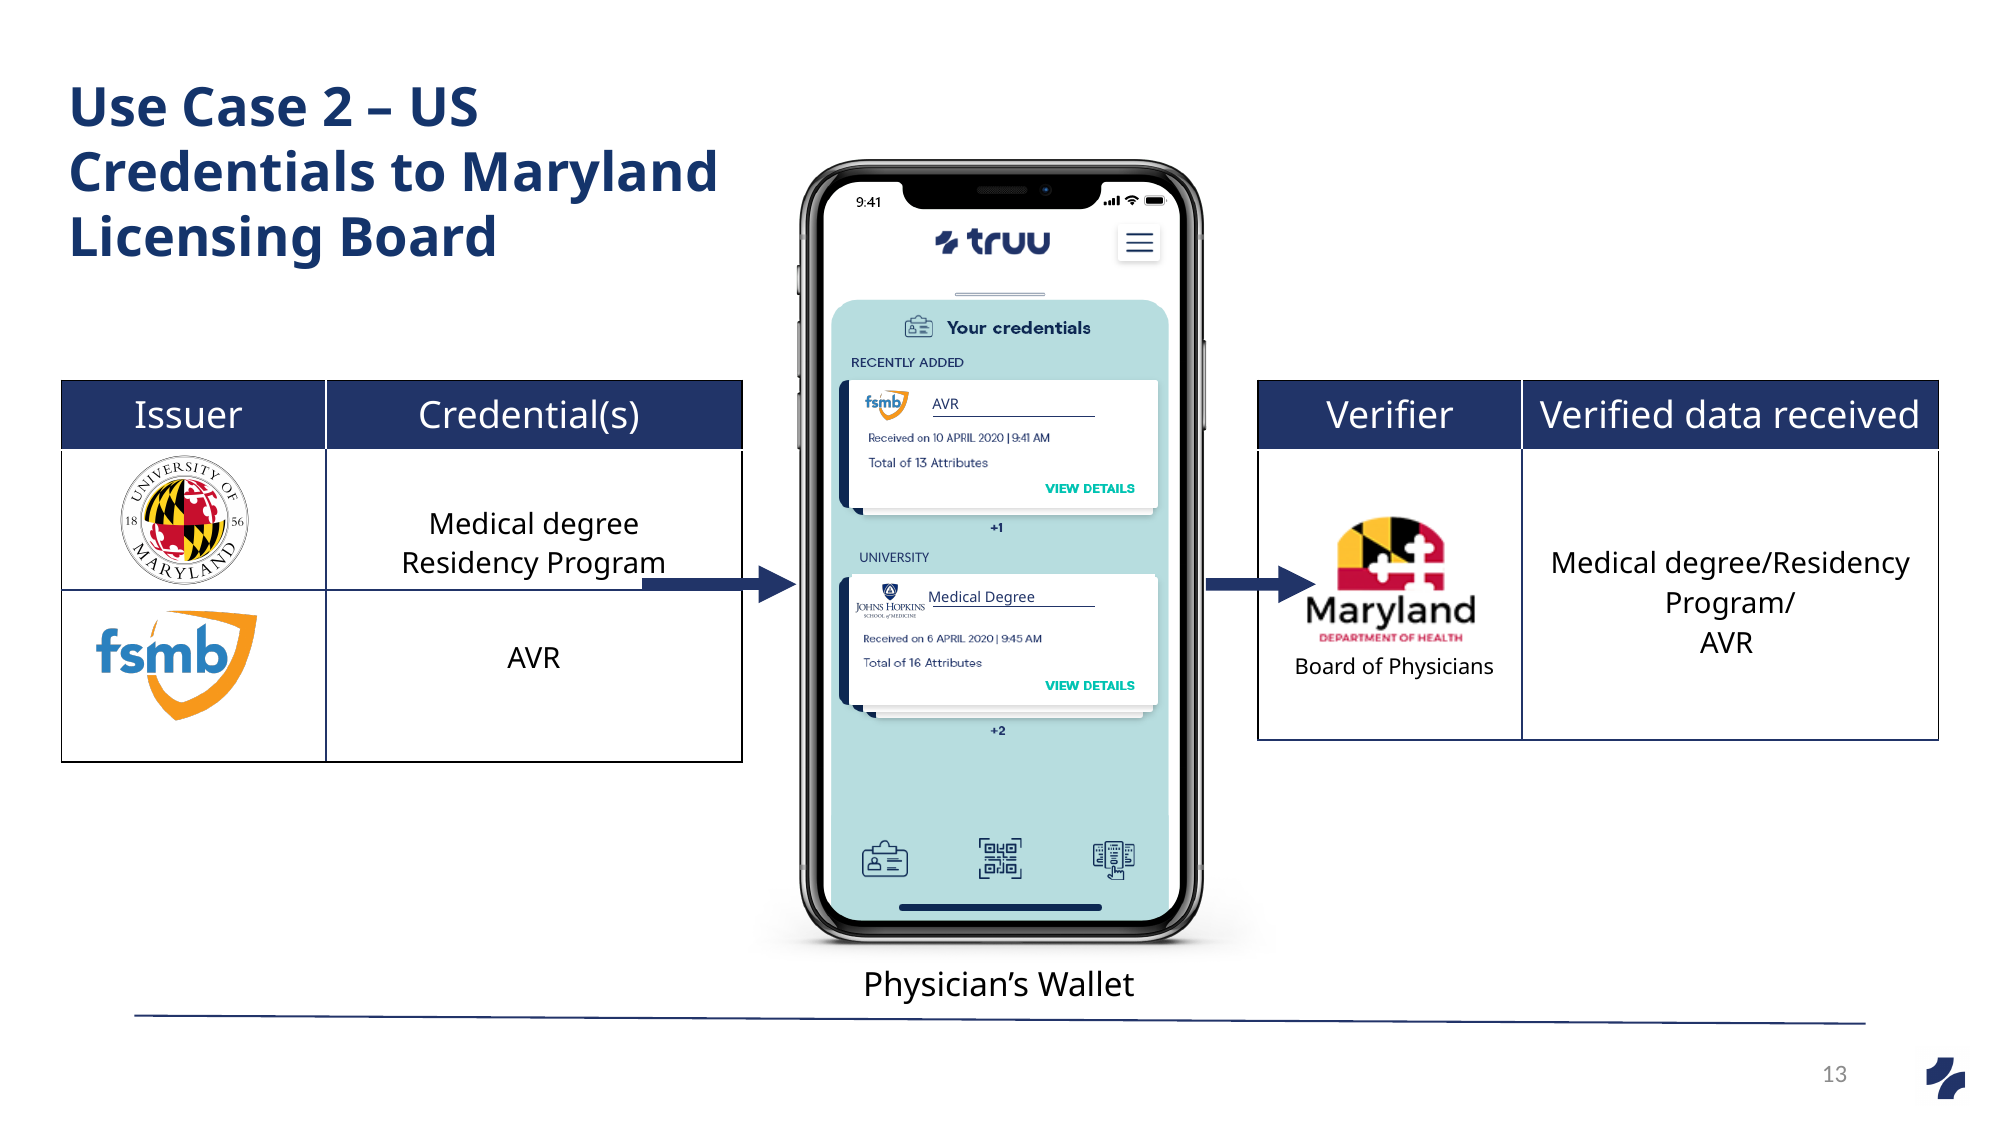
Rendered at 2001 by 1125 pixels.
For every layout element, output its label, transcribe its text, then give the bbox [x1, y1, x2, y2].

table_header Credential(s) [327, 381, 719, 449]
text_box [719, 159, 1280, 971]
table_cell [62, 451, 325, 589]
table_cell AVR [327, 591, 719, 761]
table_cell [1280, 451, 1521, 739]
table_header Verifier [1280, 381, 1521, 449]
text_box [134, 1015, 1866, 1024]
picture [1285, 515, 1496, 647]
text_box Use Case 2 – US Credentials to Maryland Licensing Board [53, 65, 750, 275]
picture [80, 601, 273, 730]
text_box Board of Physicians [1280, 644, 1516, 686]
text_box Physician’s Wallet [848, 971, 1159, 1011]
table_cell Medical degree Residency Program [327, 451, 719, 589]
slide_number 13 [1412, 1042, 1863, 1103]
table_cell [62, 591, 325, 761]
table_header Issuer [62, 381, 325, 449]
table_cell Medical degree/Residency Program/ AVR [1523, 451, 1938, 739]
picture [120, 455, 249, 585]
table_header Verified data received [1523, 381, 1938, 449]
picture [1915, 1046, 1970, 1106]
